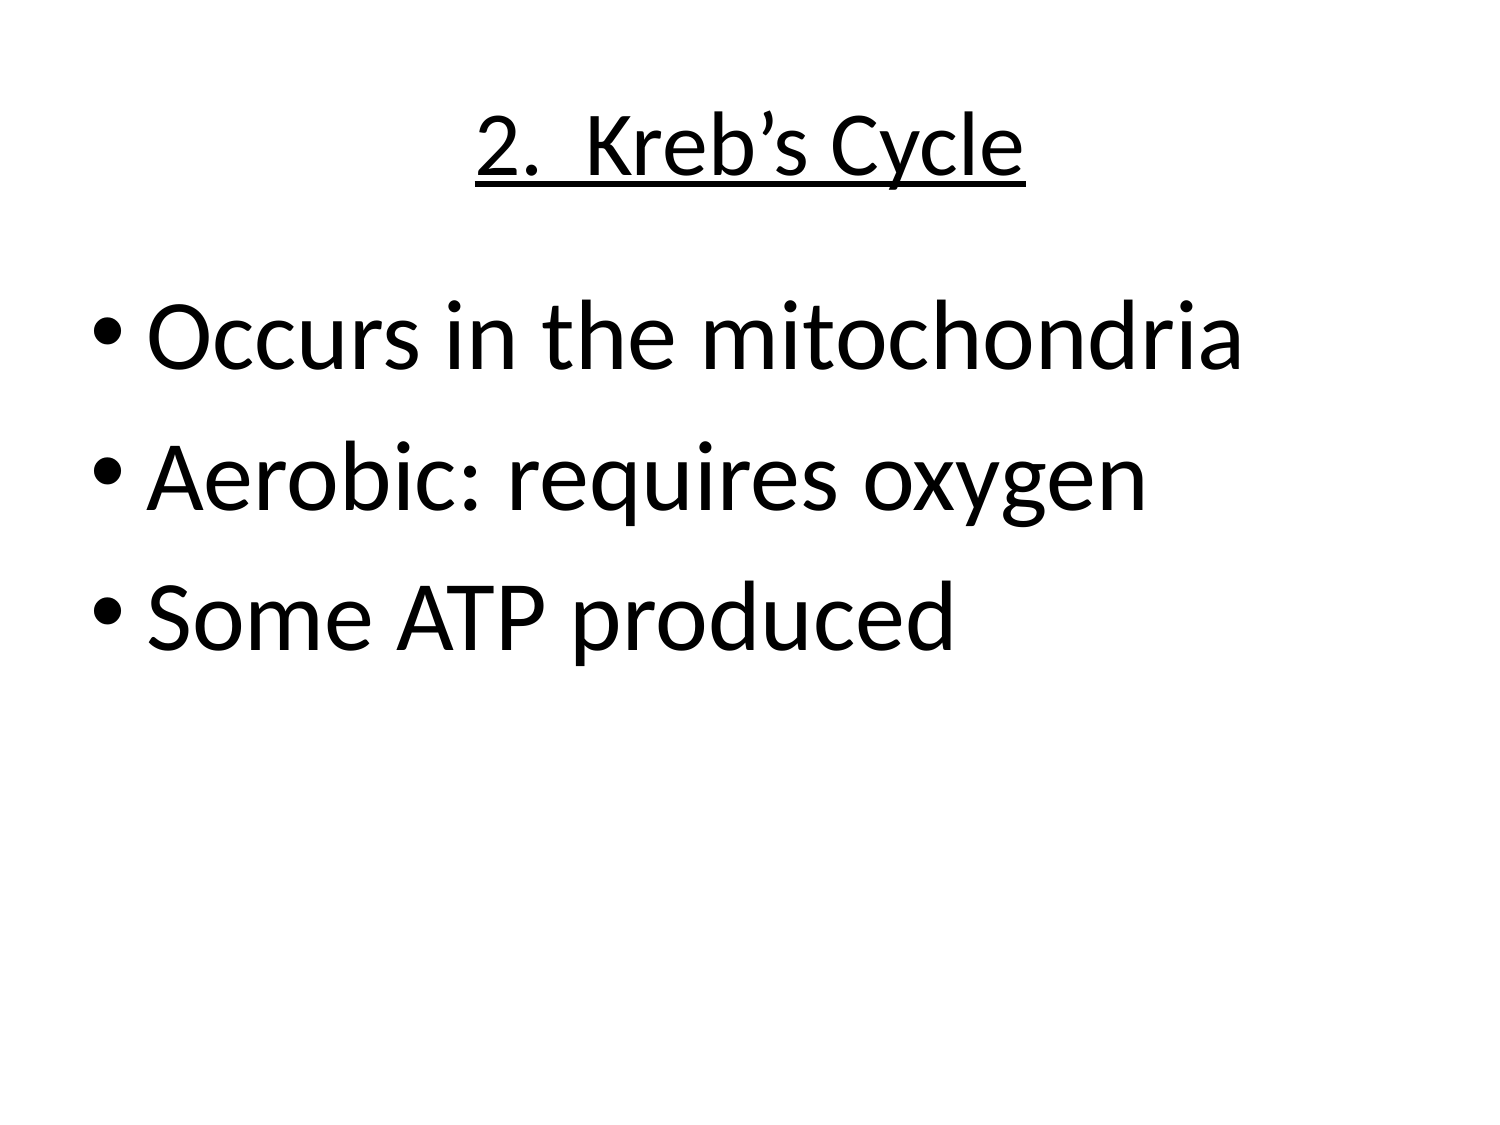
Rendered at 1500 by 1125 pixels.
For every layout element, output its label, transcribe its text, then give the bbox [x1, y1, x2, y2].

list Occurs in the mitochondria Aerobic: requires oxygen Some ATP produced [75, 262, 1425, 1005]
title 2. Kreb’s Cycle [75, 45, 1425, 233]
